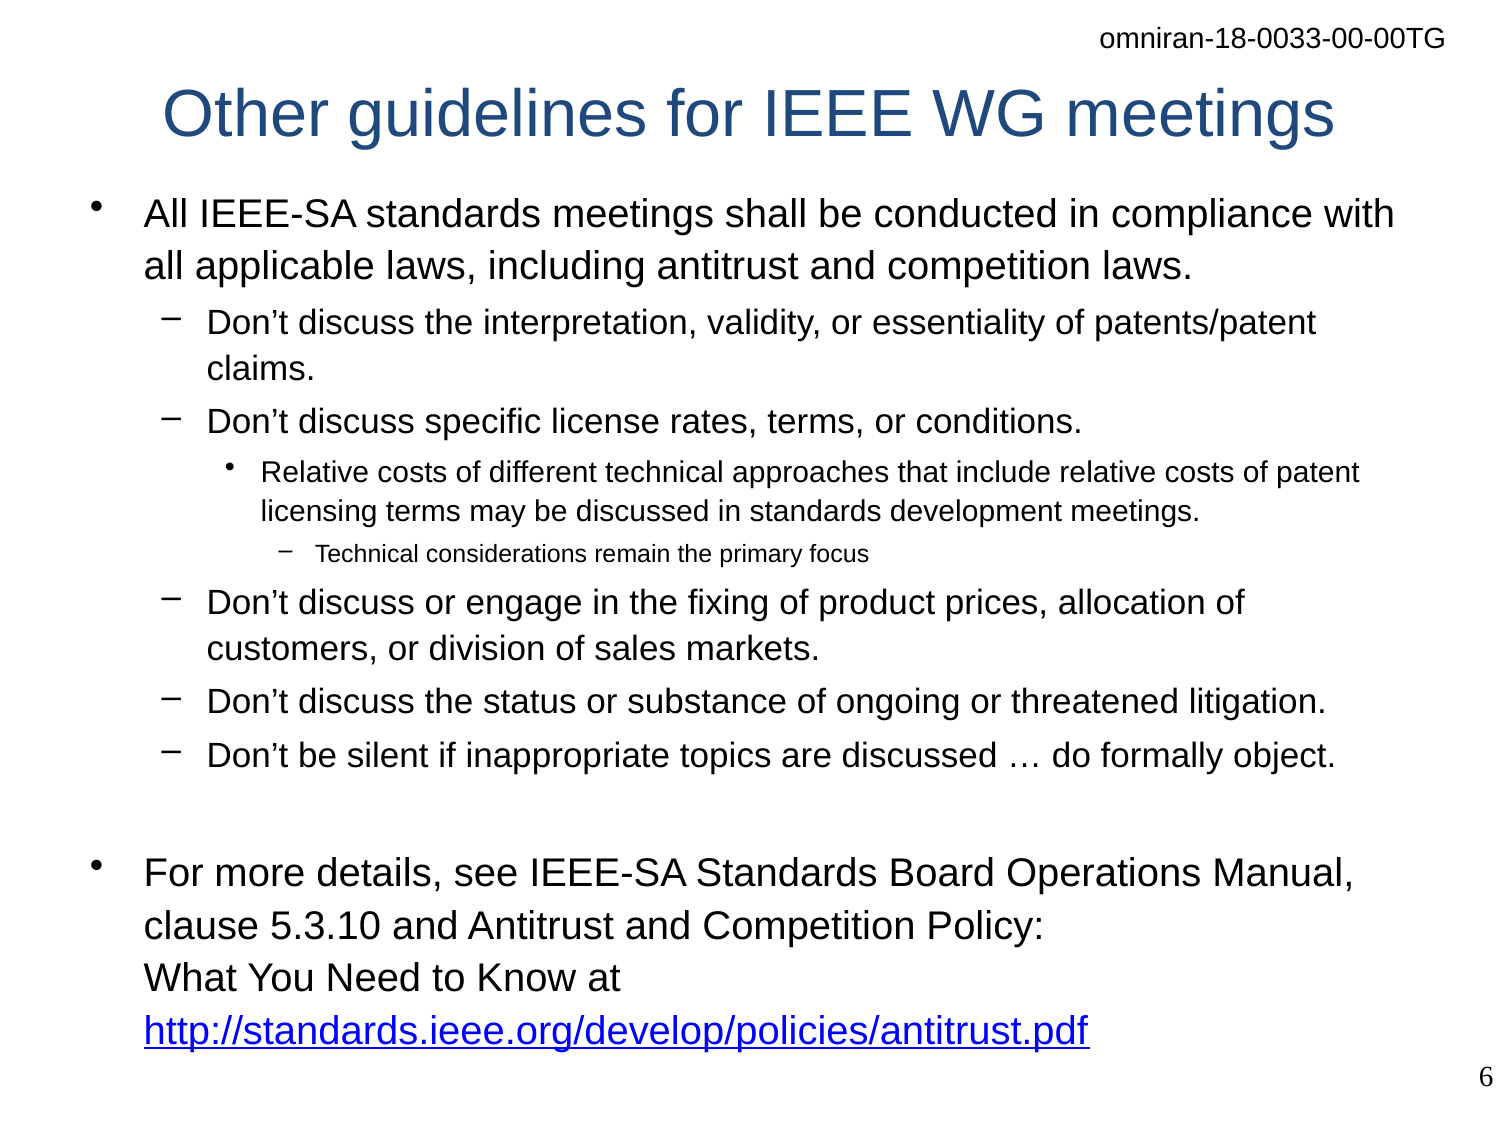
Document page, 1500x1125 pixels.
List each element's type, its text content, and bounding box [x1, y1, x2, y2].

list All IEEE-SA standards meetings shall be conducted in compliance with all applicable laws, including antitrust and competition laws. Don’t discuss the interpretation, validity, or essentiality of patents/patent claims. Don’t discuss specific license rates, terms, or conditions. Relative costs of different technical approaches that include relative costs of patent licensing terms may be discussed in standards development meetings. Technical considerations remain the primary focus Don’t discuss or engage in the fixing of product prices, allocation of customers, or division of sales markets. Don’t discuss the status or substance of ongoing or threatened litigation. Don’t be silent if inappropriate topics are discussed … do formally object. For more details, see IEEE-SA Standards Board Operations Manual, clause 5.3.10 and Antitrust and Competition Policy: What You Need to Know at http://standards.ieee.org/develop/policies/antitrust.pdf [75, 174, 1425, 1063]
title Other guidelines for IEEE WG meetings [75, 45, 1425, 174]
